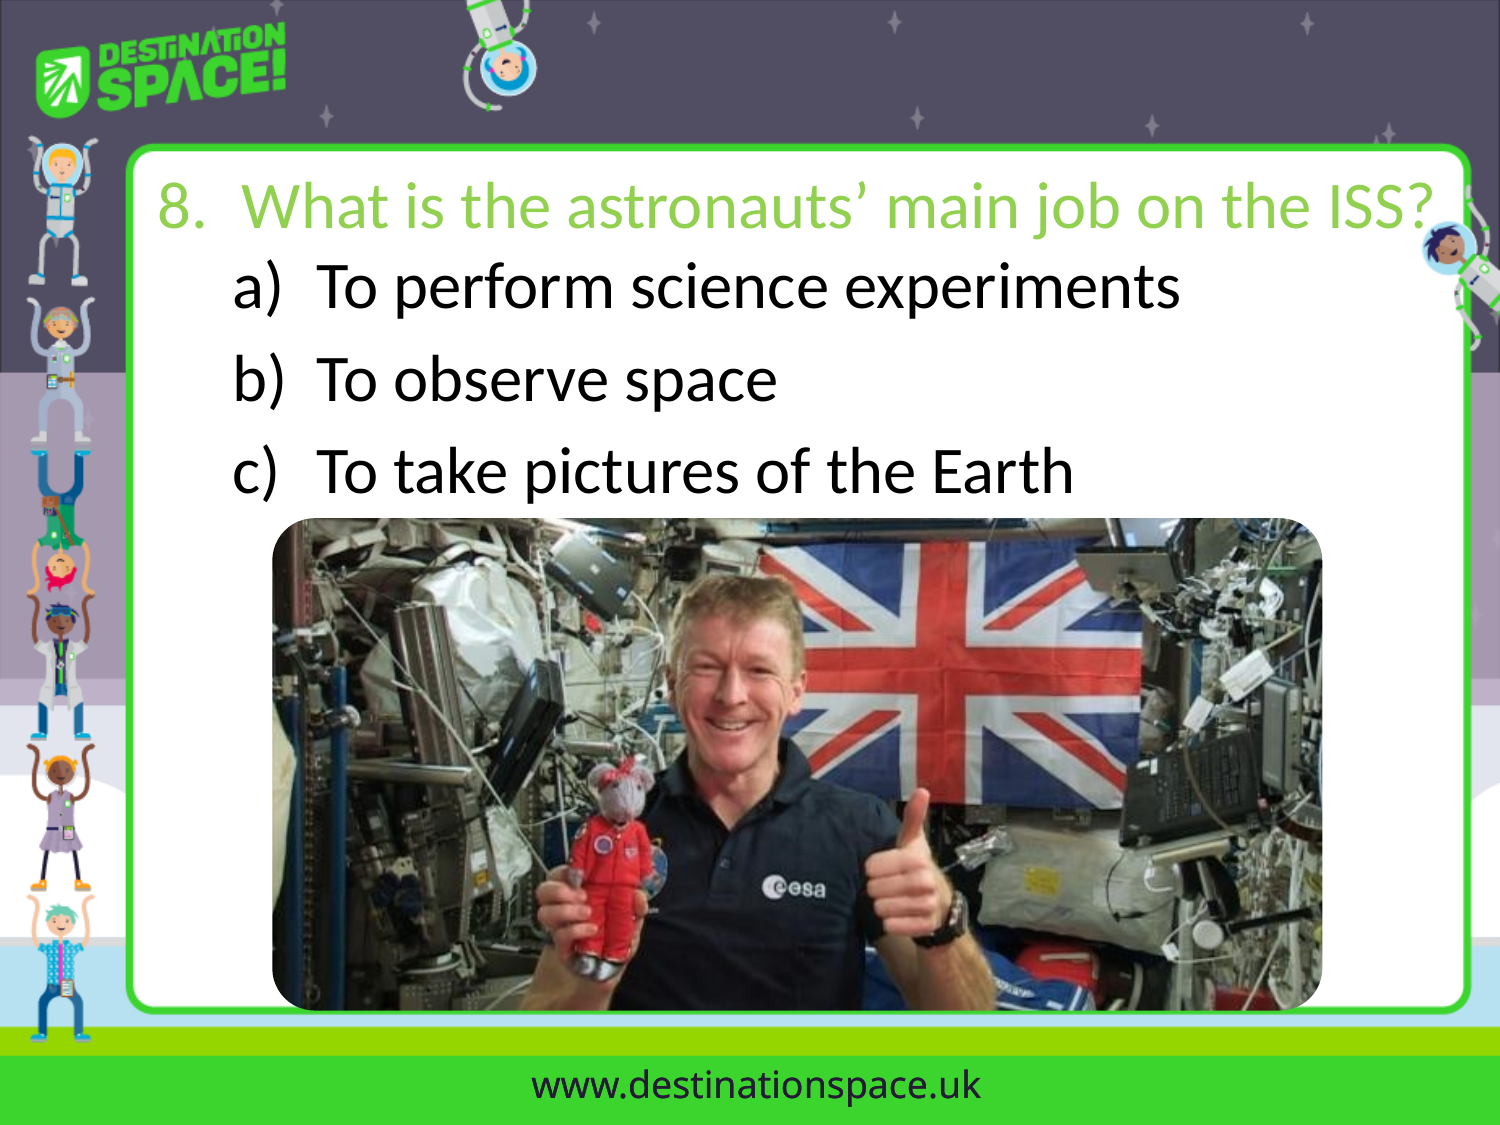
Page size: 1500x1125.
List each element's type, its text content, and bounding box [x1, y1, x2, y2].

text_box www.destinationspace.uk [343, 1053, 1170, 1114]
text_box What is the astronauts’ main job on the ISS? To perform science experiments To observe space To take pictures of the Earth [142, 154, 1453, 515]
picture [0, 0, 1500, 1125]
